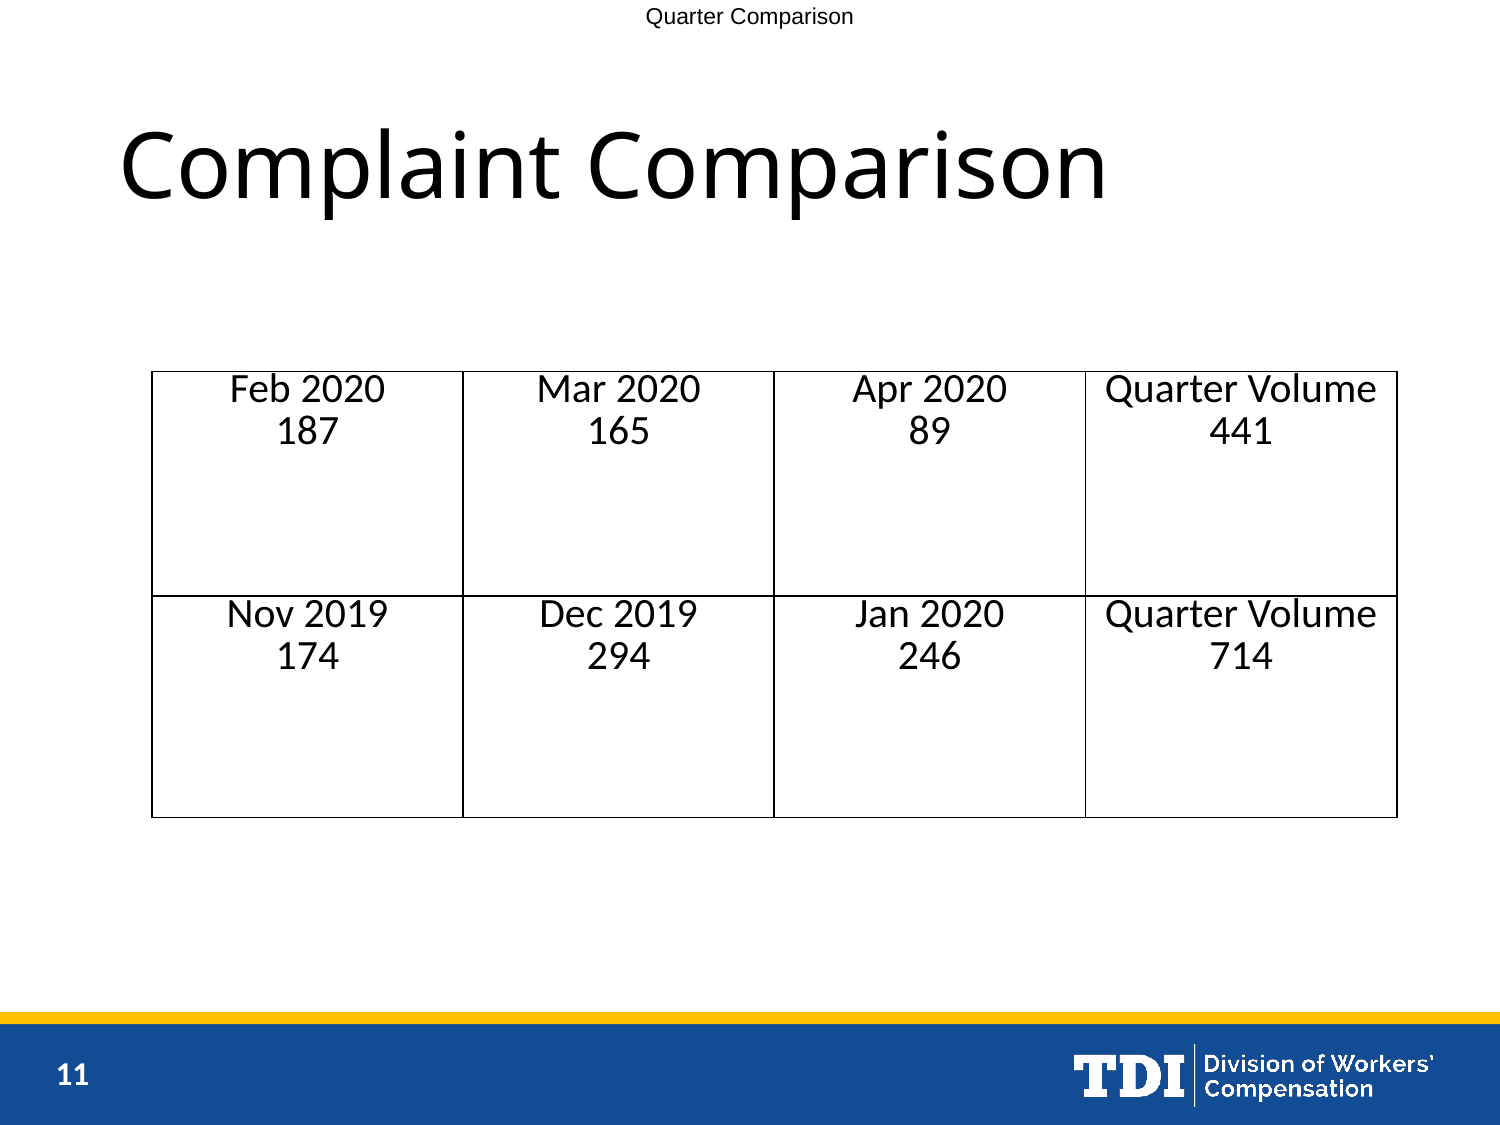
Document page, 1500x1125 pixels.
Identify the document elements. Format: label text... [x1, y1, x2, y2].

table_cell Quarter Volume 714 [1086, 597, 1396, 817]
table_header Quarter Volume 441 [1086, 372, 1396, 595]
table_header Apr 2020 89 [775, 372, 1085, 595]
table_cell Dec 2019 294 [464, 597, 773, 817]
table_header Mar 2020 165 [464, 372, 773, 595]
text_box Quarter Comparison [630, 0, 870, 82]
title Complaint Comparison [103, 59, 1397, 278]
table_cell Jan 2020 246 [775, 597, 1085, 817]
table_header Feb 2020 187 [153, 372, 462, 595]
table_cell Nov 2019 174 [153, 597, 462, 817]
picture [1074, 1044, 1433, 1107]
